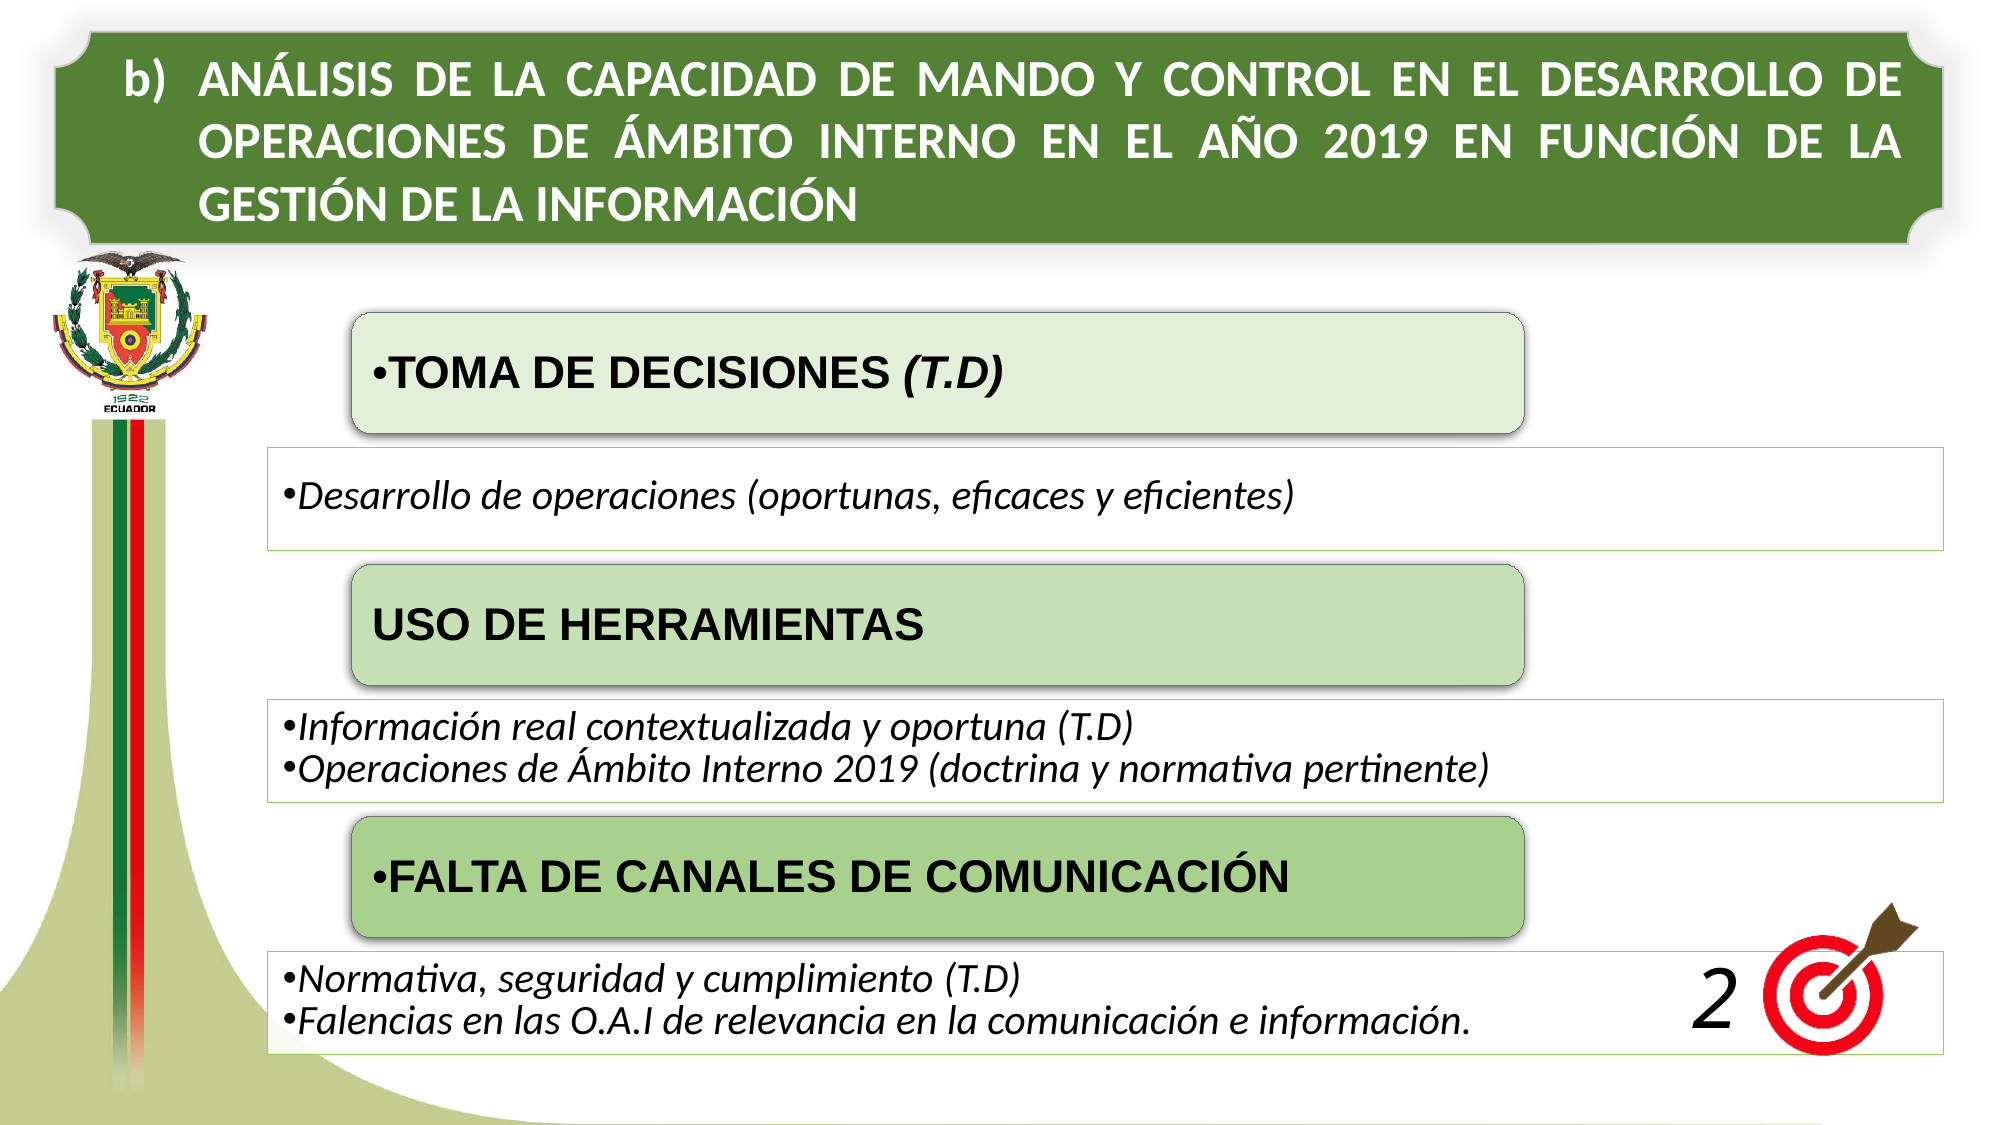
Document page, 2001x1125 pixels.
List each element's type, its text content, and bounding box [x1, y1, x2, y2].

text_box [1677, 881, 1978, 1094]
picture [0, 0, 2001, 1125]
text_box ANÁLISIS DE LA CAPACIDAD DE MANDO Y CONTROL EN EL DESARROLLO DE OPERACIONES DE ÁMBITO INTERNO EN EL AÑO 2019 EN FUNCIÓN DE LA GESTIÓN DE LA INFORMACIÓN [53, 30, 1945, 246]
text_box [267, 298, 1944, 1055]
